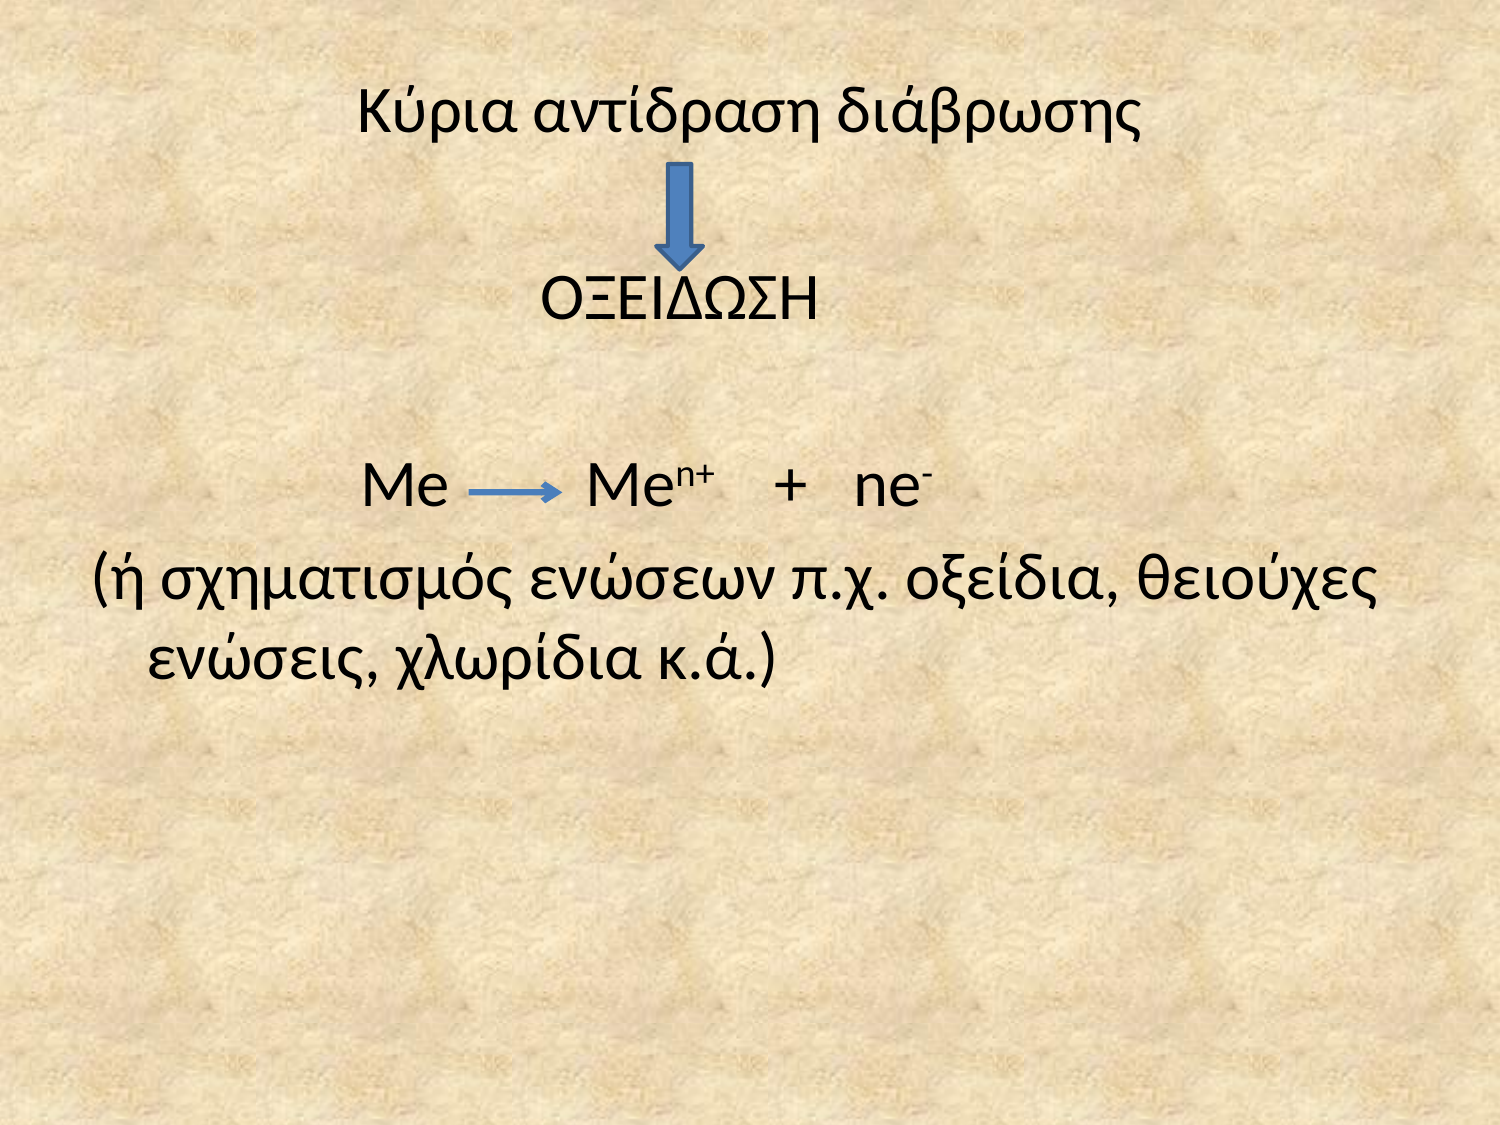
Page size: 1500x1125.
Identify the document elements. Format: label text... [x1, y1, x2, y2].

list Κύρια αντίδραση διάβρωσης ΟΞΕΙΔΩΣΗ Me Men+ + ne- (ή σχηματισμός ενώσεων π.χ. οξείδια, θειούχες ενώσεις, χλωρίδια κ.ά.) [75, 58, 1425, 1005]
picture [0, 0, 1500, 1125]
text_box [654, 161, 705, 272]
